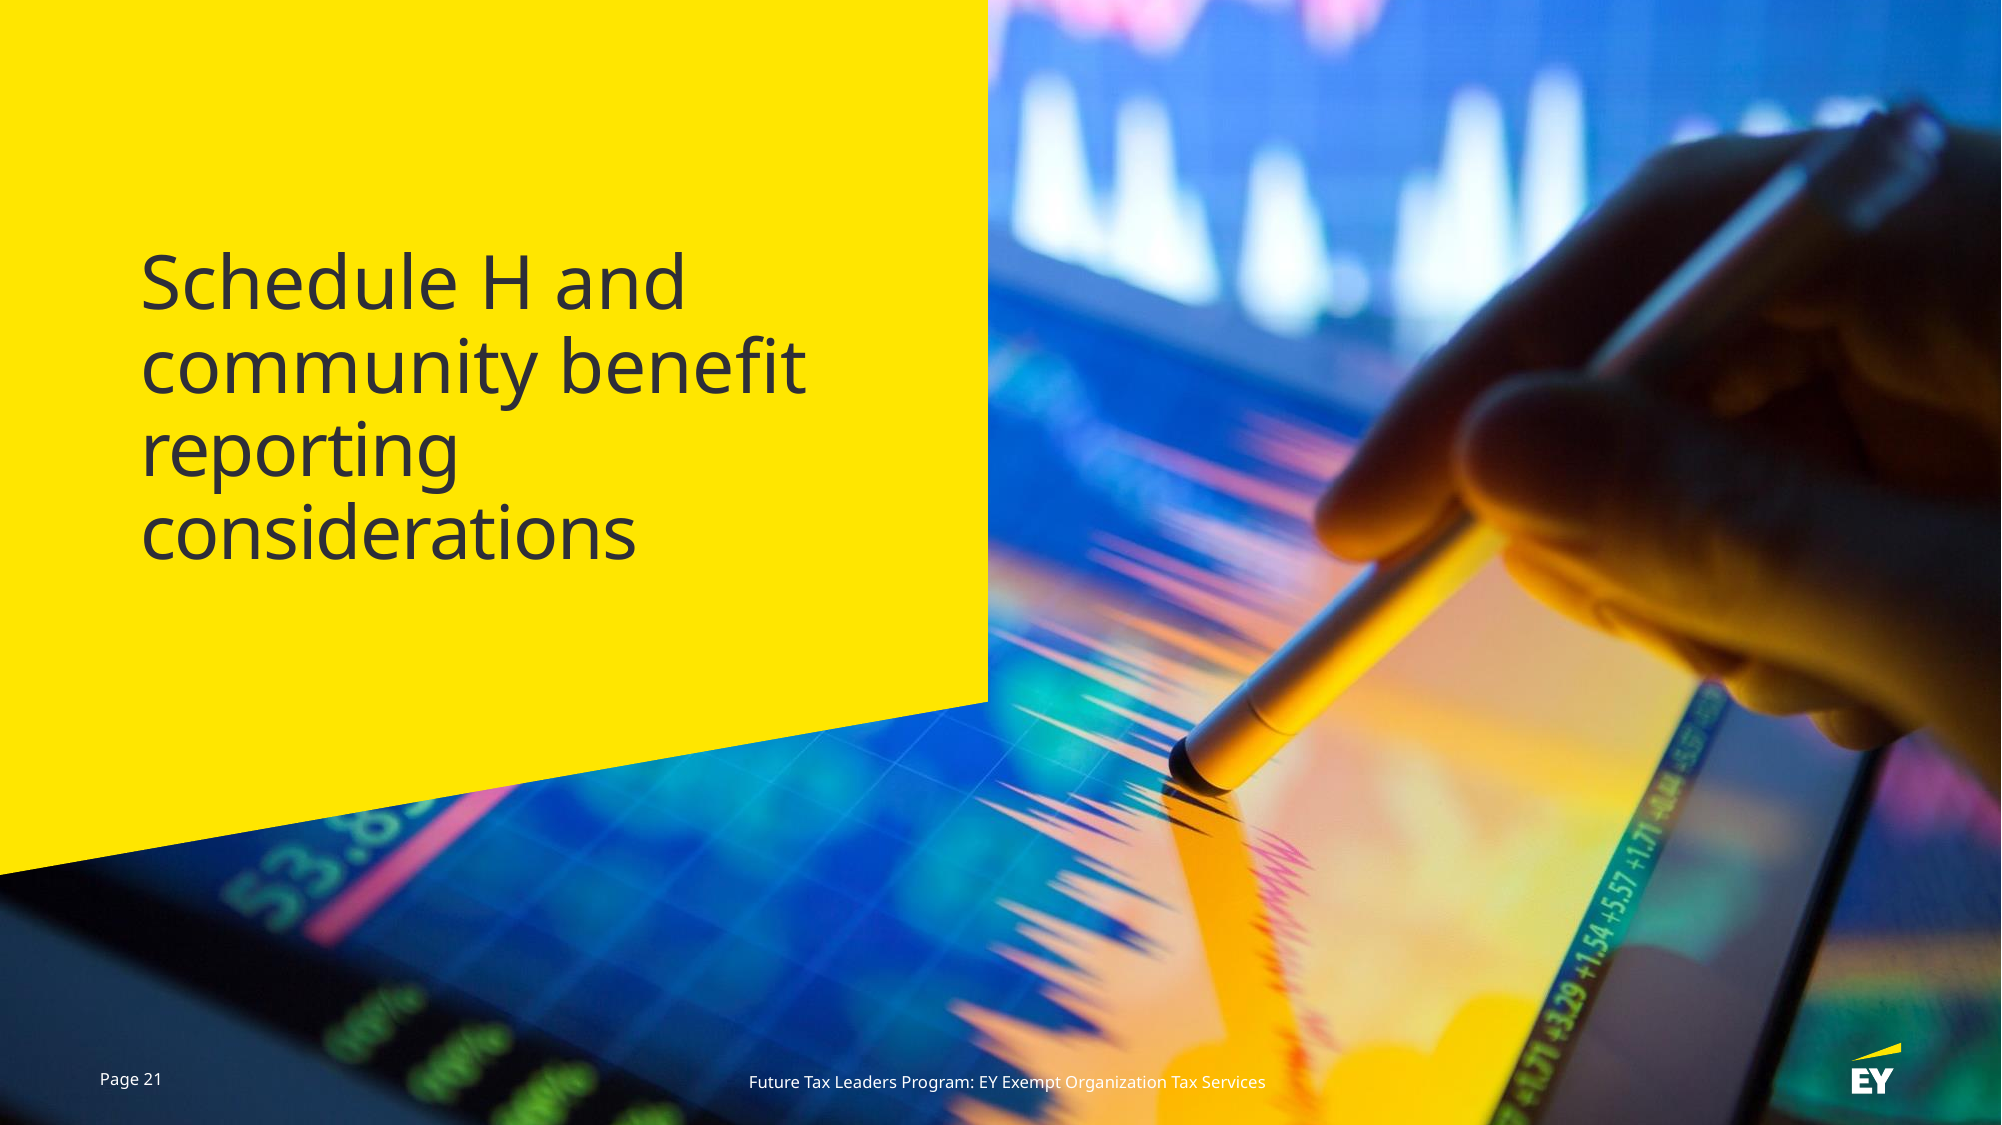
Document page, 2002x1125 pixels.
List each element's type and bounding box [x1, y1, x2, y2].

text_box [1851, 1042, 1902, 1094]
picture [0, 0, 2001, 1125]
